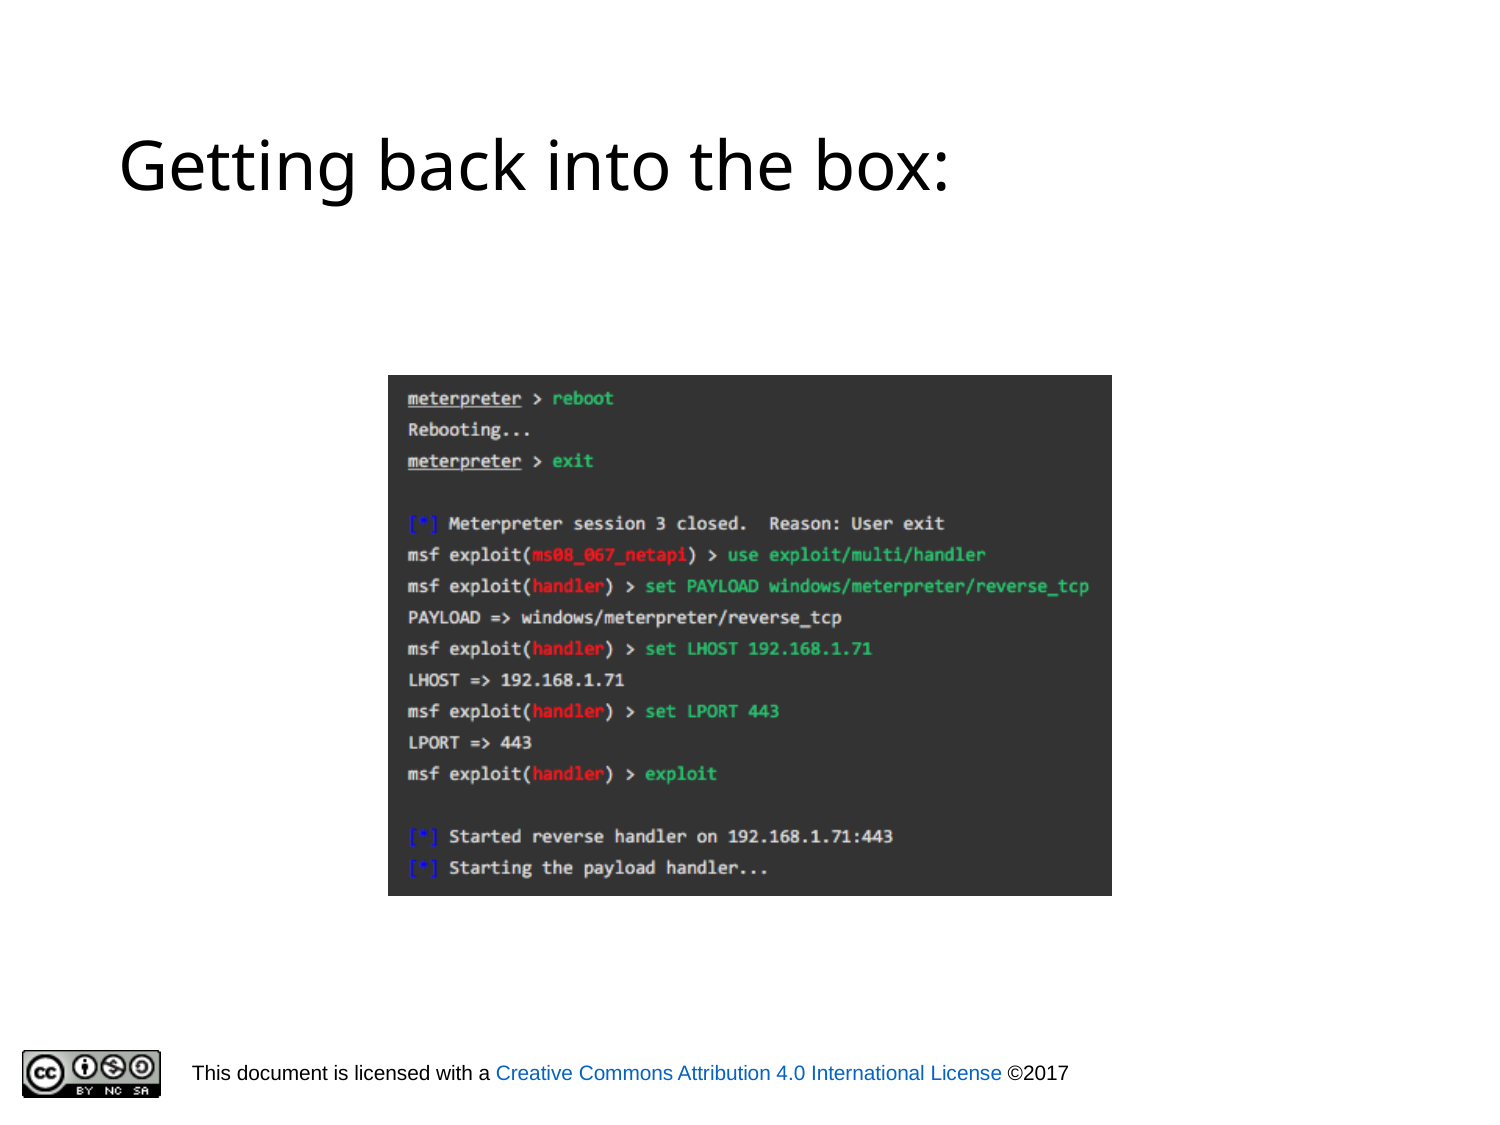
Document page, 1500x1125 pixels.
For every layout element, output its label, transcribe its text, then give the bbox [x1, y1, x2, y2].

title Getting back into the box: [103, 59, 1397, 278]
picture [22, 1050, 161, 1098]
picture [388, 375, 1112, 897]
